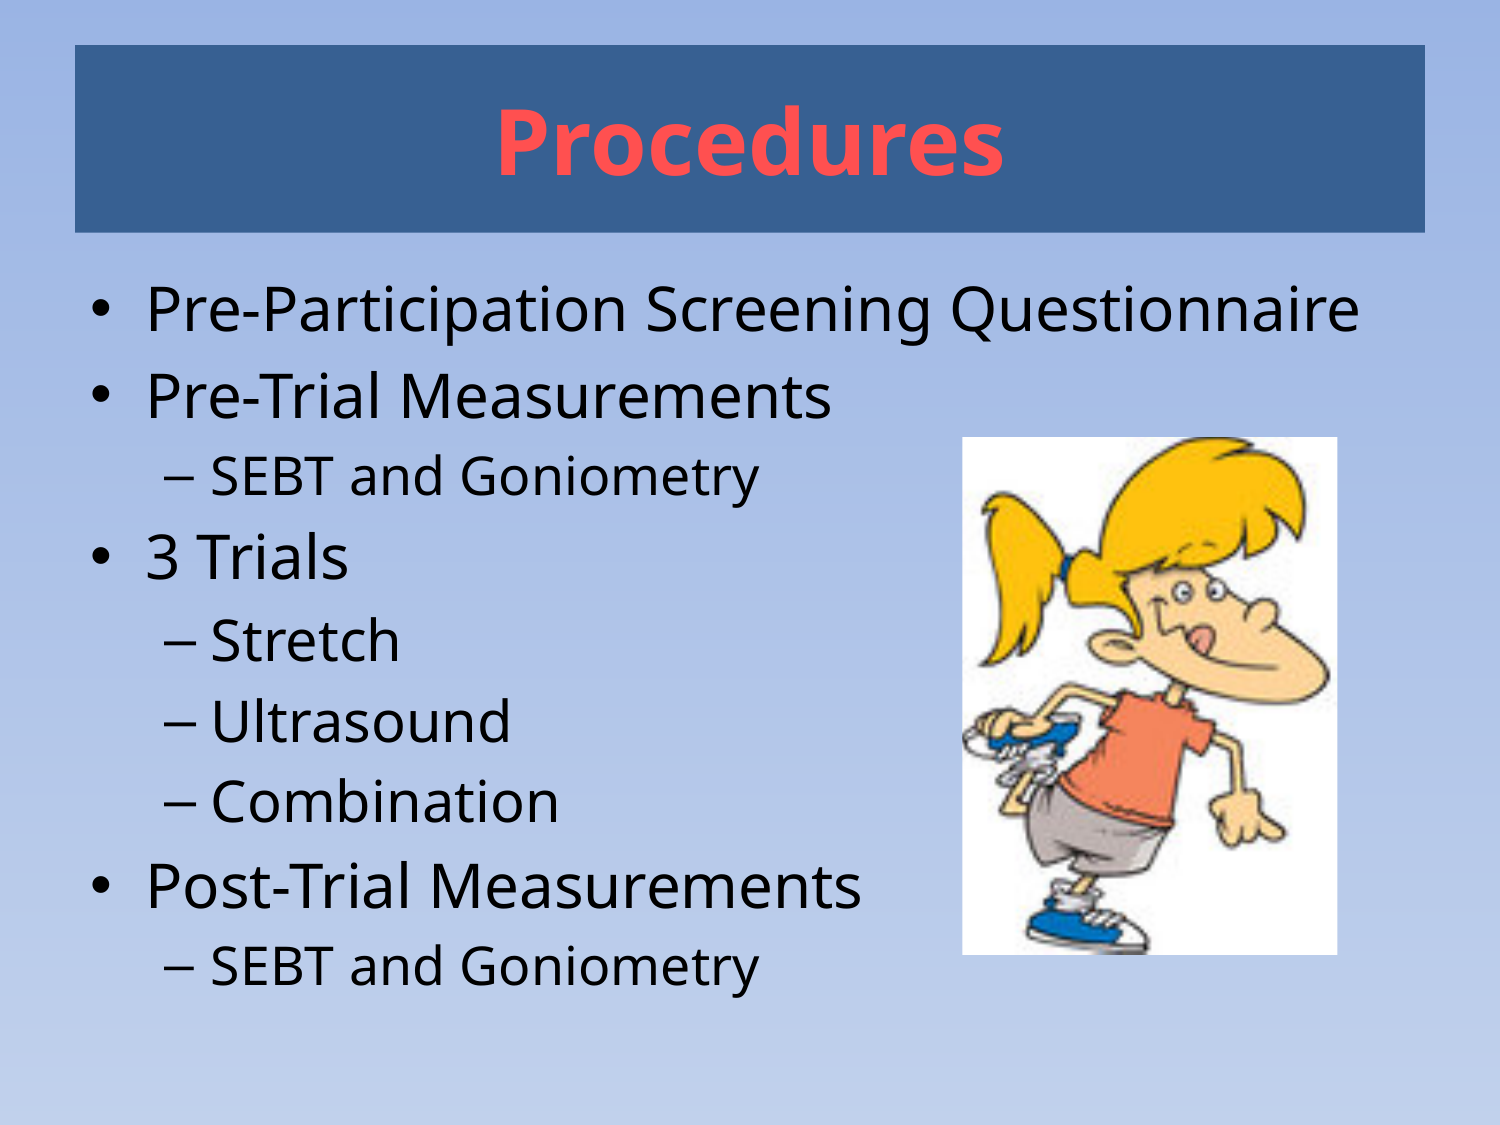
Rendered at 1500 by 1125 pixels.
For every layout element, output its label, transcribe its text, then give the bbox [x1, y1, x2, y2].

picture [962, 437, 1338, 955]
title Procedures [75, 45, 1425, 233]
list Pre-Participation Screening Questionnaire Pre-Trial Measurements SEBT and Goniometry 3 Trials Stretch Ultrasound Combination Post-Trial Measurements SEBT and Goniometry [75, 262, 1425, 1005]
